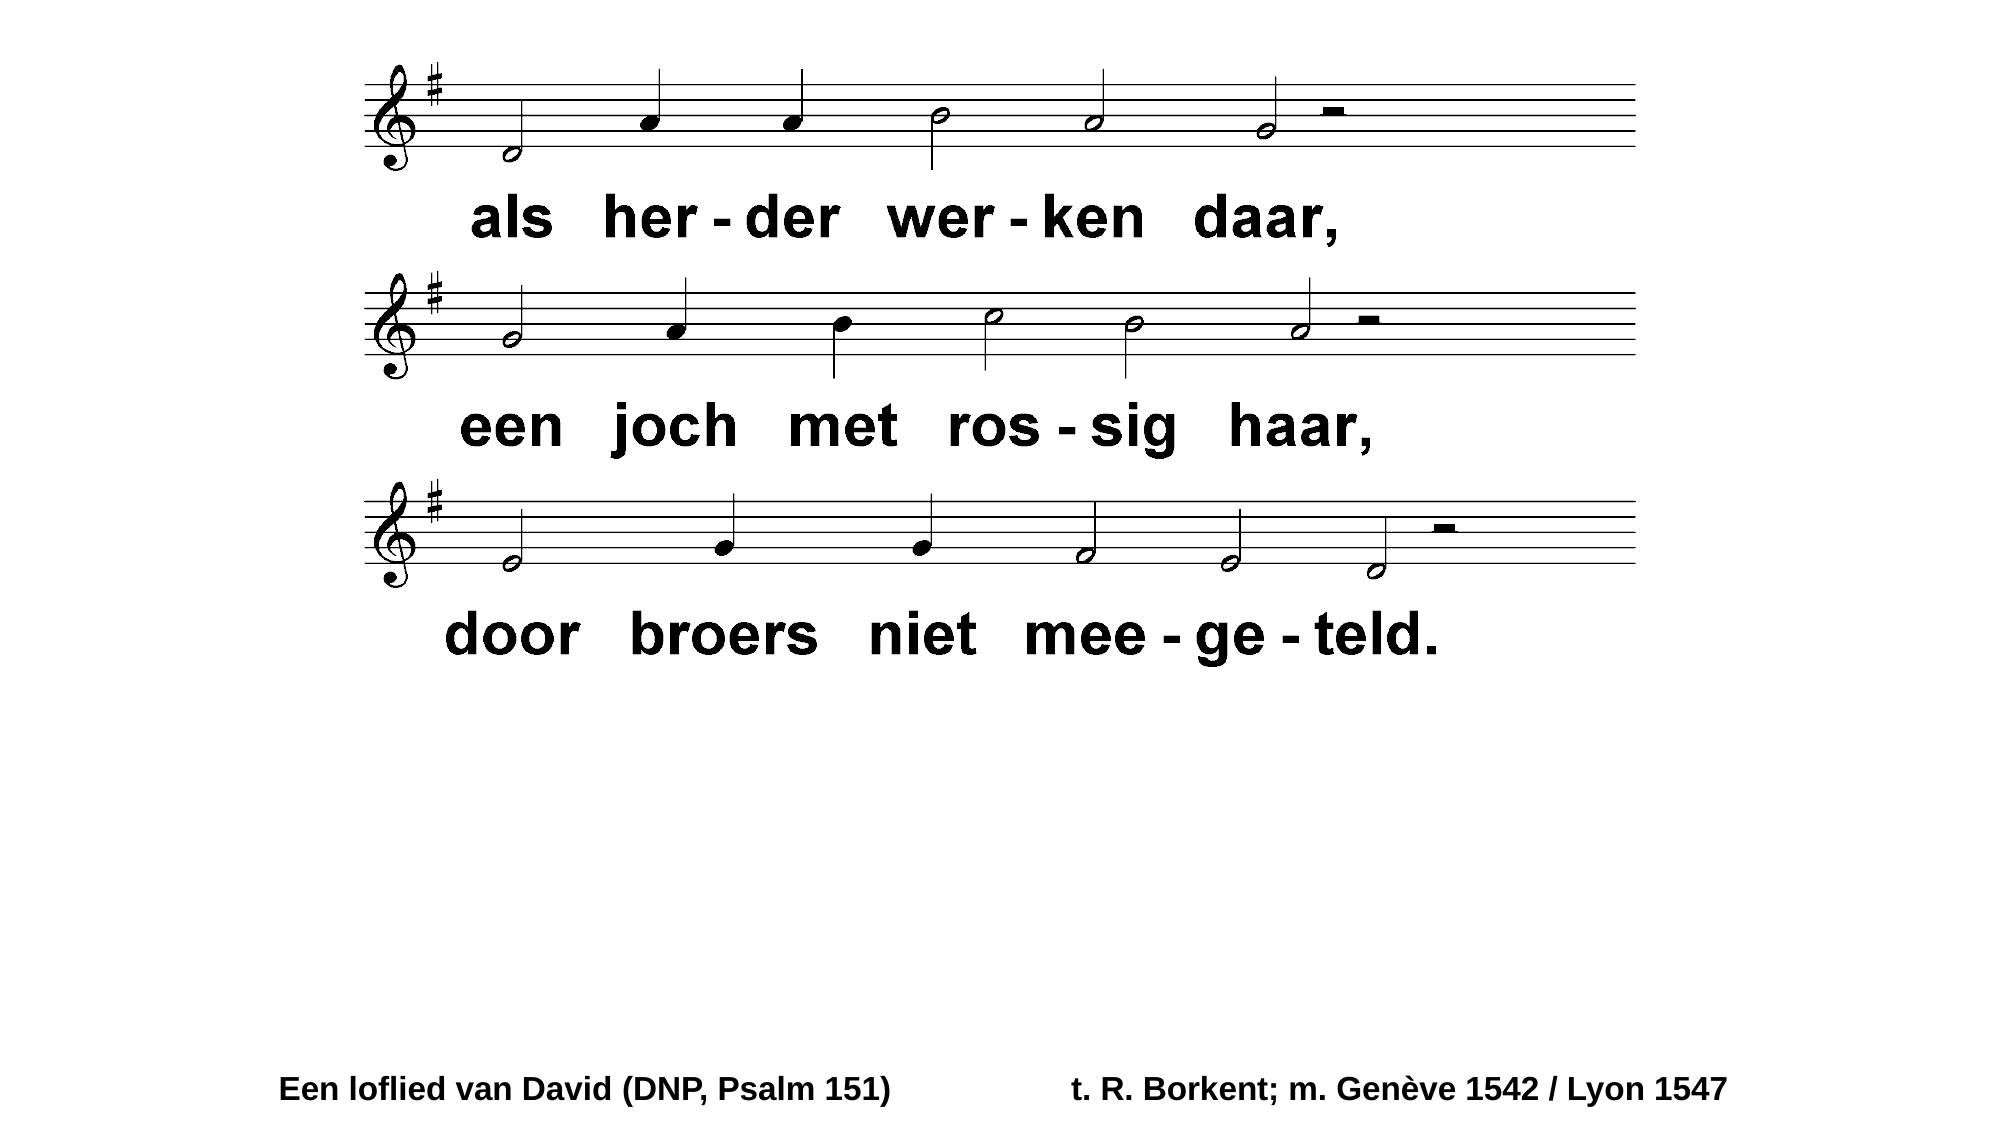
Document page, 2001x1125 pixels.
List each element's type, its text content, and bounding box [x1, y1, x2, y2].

text_box Een loflied van David (DNP, Psalm 151) t. R. Borkent; m. Genève 1542 / Lyon 1547 [263, 1059, 1745, 1115]
picture [364, 62, 1636, 667]
